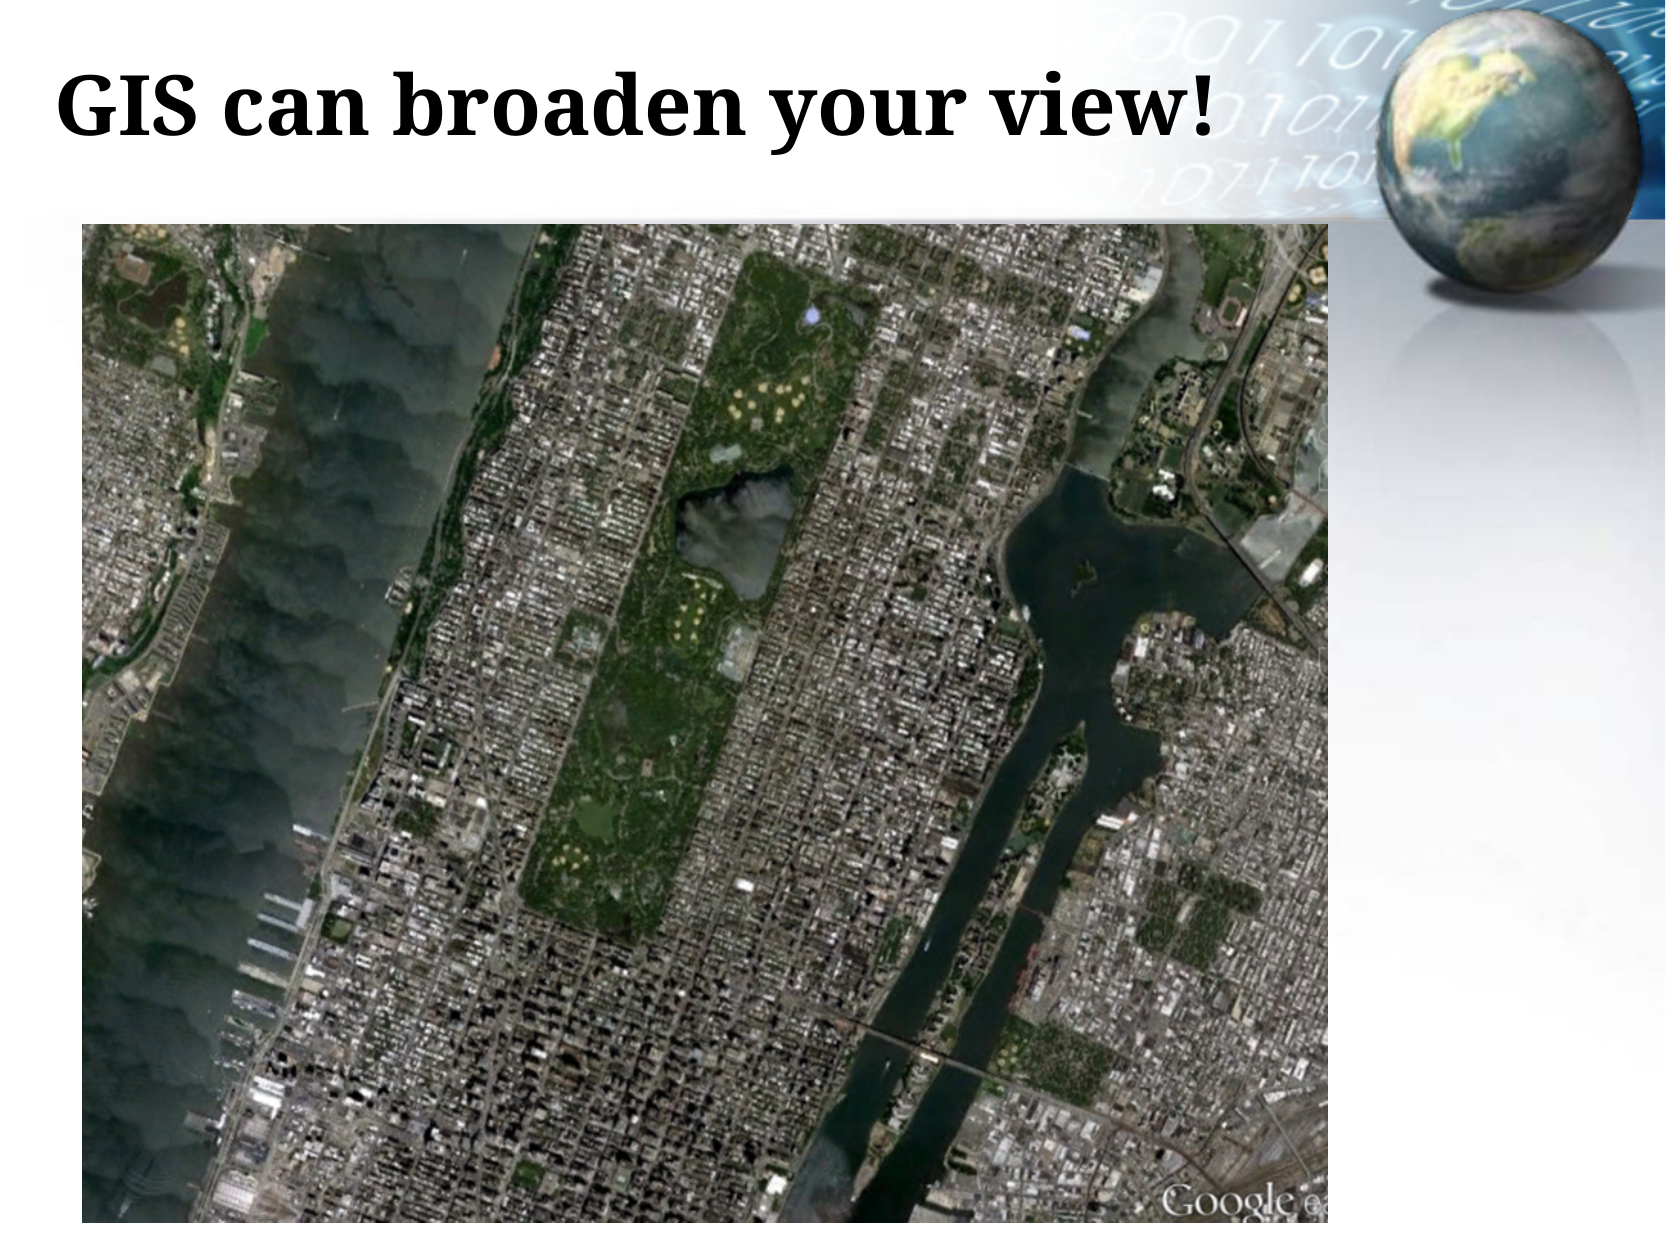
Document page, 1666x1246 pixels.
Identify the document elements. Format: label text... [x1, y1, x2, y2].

picture [0, 0, 1666, 1246]
title GIS can broaden your view! [37, 24, 1375, 179]
